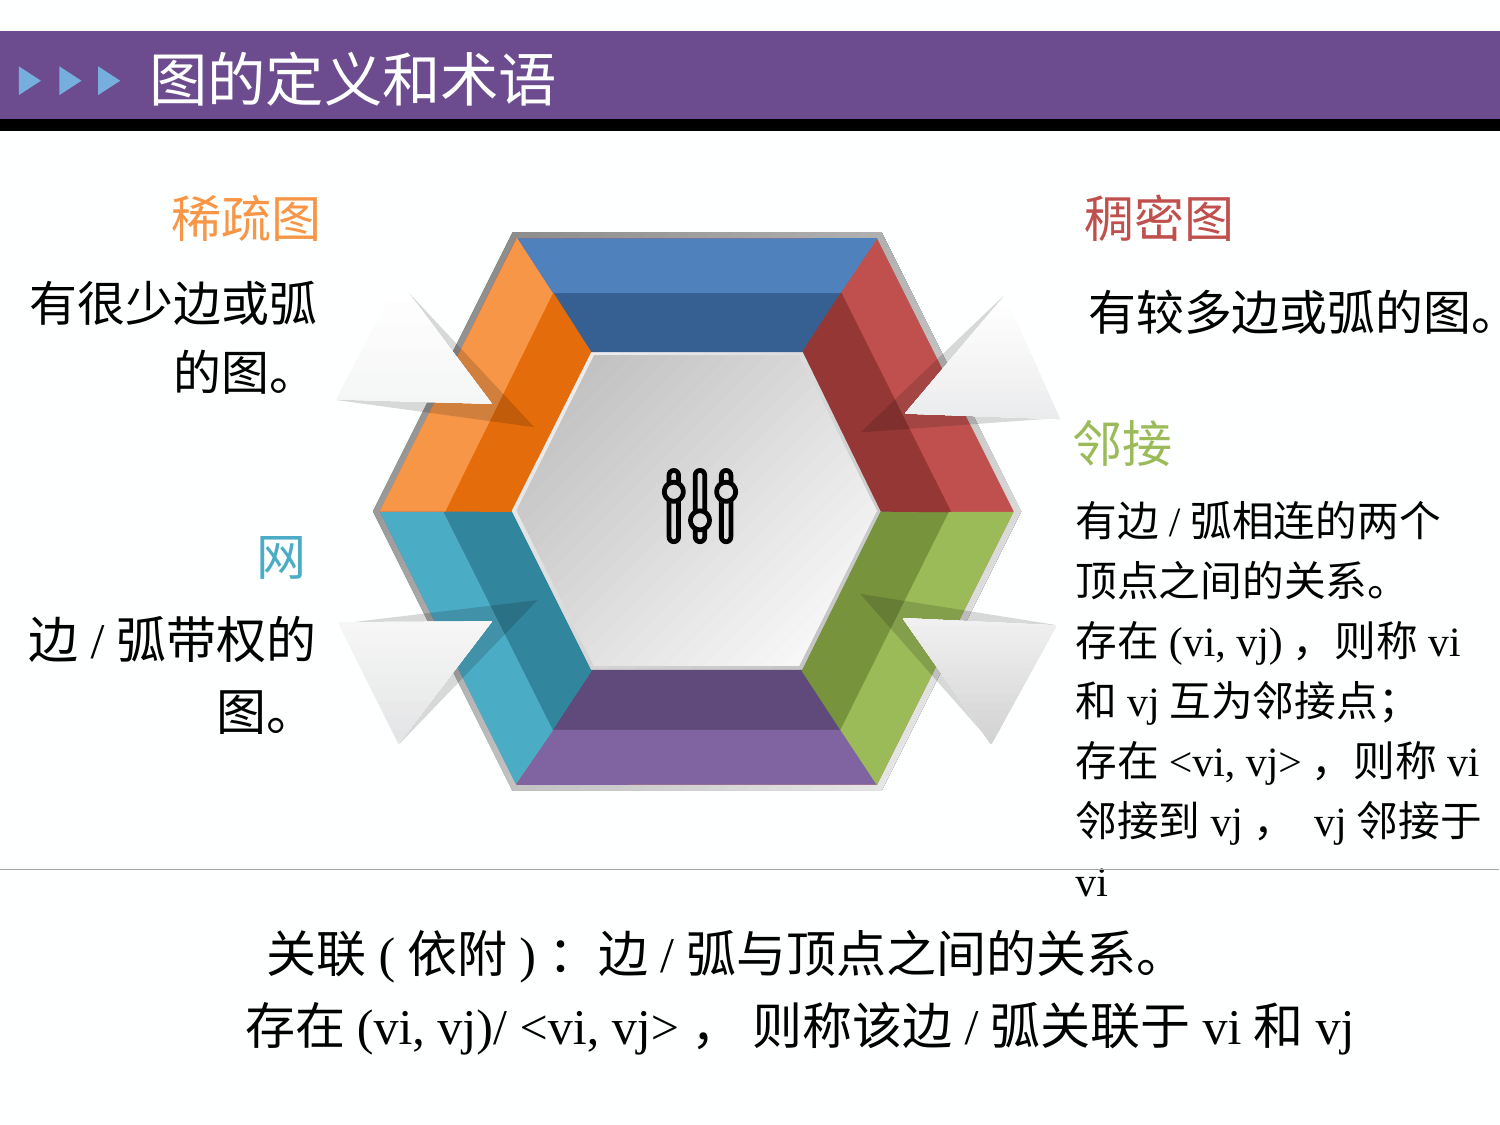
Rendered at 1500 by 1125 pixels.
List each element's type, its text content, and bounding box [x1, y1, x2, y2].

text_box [0, 184, 1500, 1058]
text_box 图的定义和术语 [134, 21, 1145, 135]
